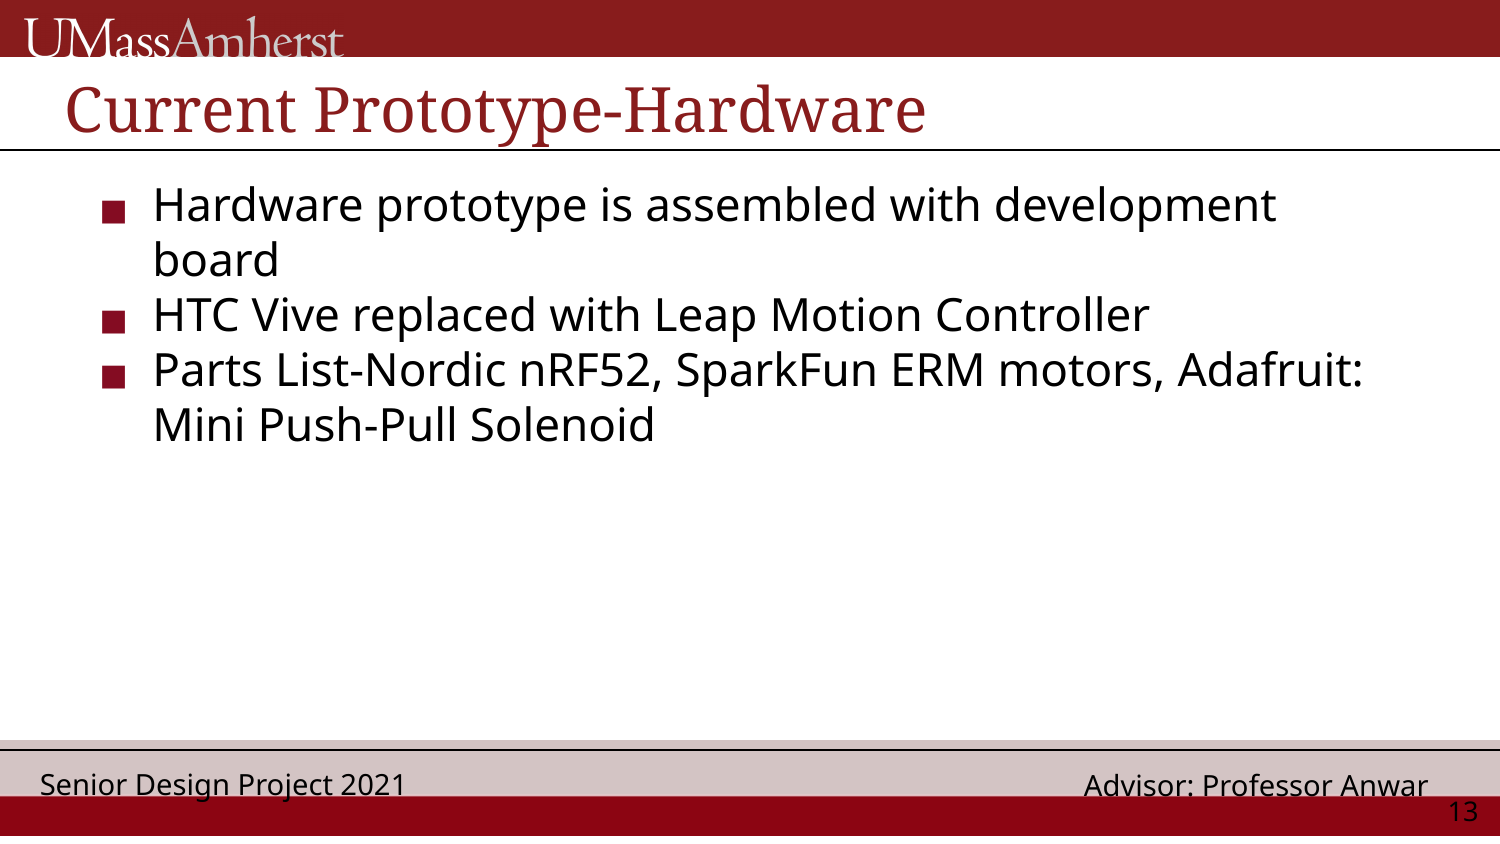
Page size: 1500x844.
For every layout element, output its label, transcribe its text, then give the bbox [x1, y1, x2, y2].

picture [0, 0, 1500, 57]
picture [0, 751, 1500, 836]
picture [0, 740, 1500, 749]
title Current Prototype-Hardware [50, 75, 1500, 141]
list Hardware prototype is assembled with development board HTC Vive replaced with Leap Motion Controller Parts List-Nordic nRF52, SparkFun ERM motors, Adafruit: Mini Push-Pull Solenoid [62, 168, 1400, 722]
slide_number ‹#› [1403, 779, 1494, 844]
